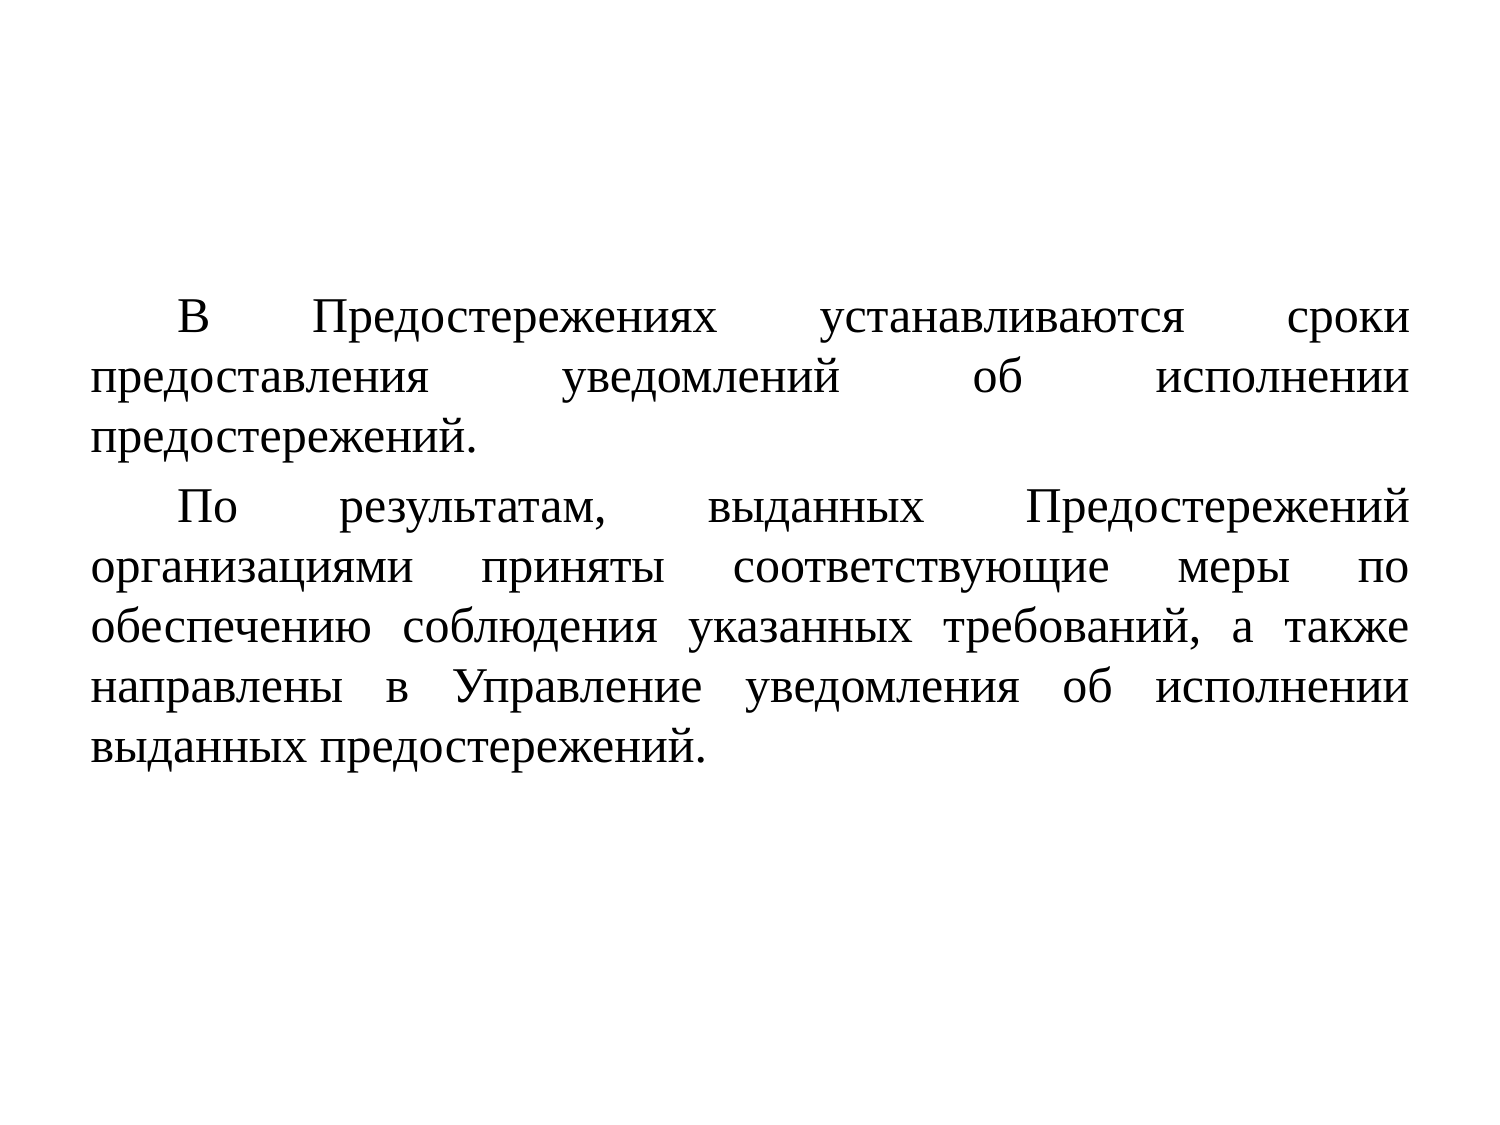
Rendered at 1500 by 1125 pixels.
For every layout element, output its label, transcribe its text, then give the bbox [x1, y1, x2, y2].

list В Предостережениях устанавливаются сроки предоставления уведомлений об исполнении предостережений. По результатам, выданных Предостережений организациями приняты соответствующие меры по обеспечению соблюдения указанных требований, а также направлены в Управление уведомления об исполнении выданных предостережений. [75, 275, 1425, 955]
